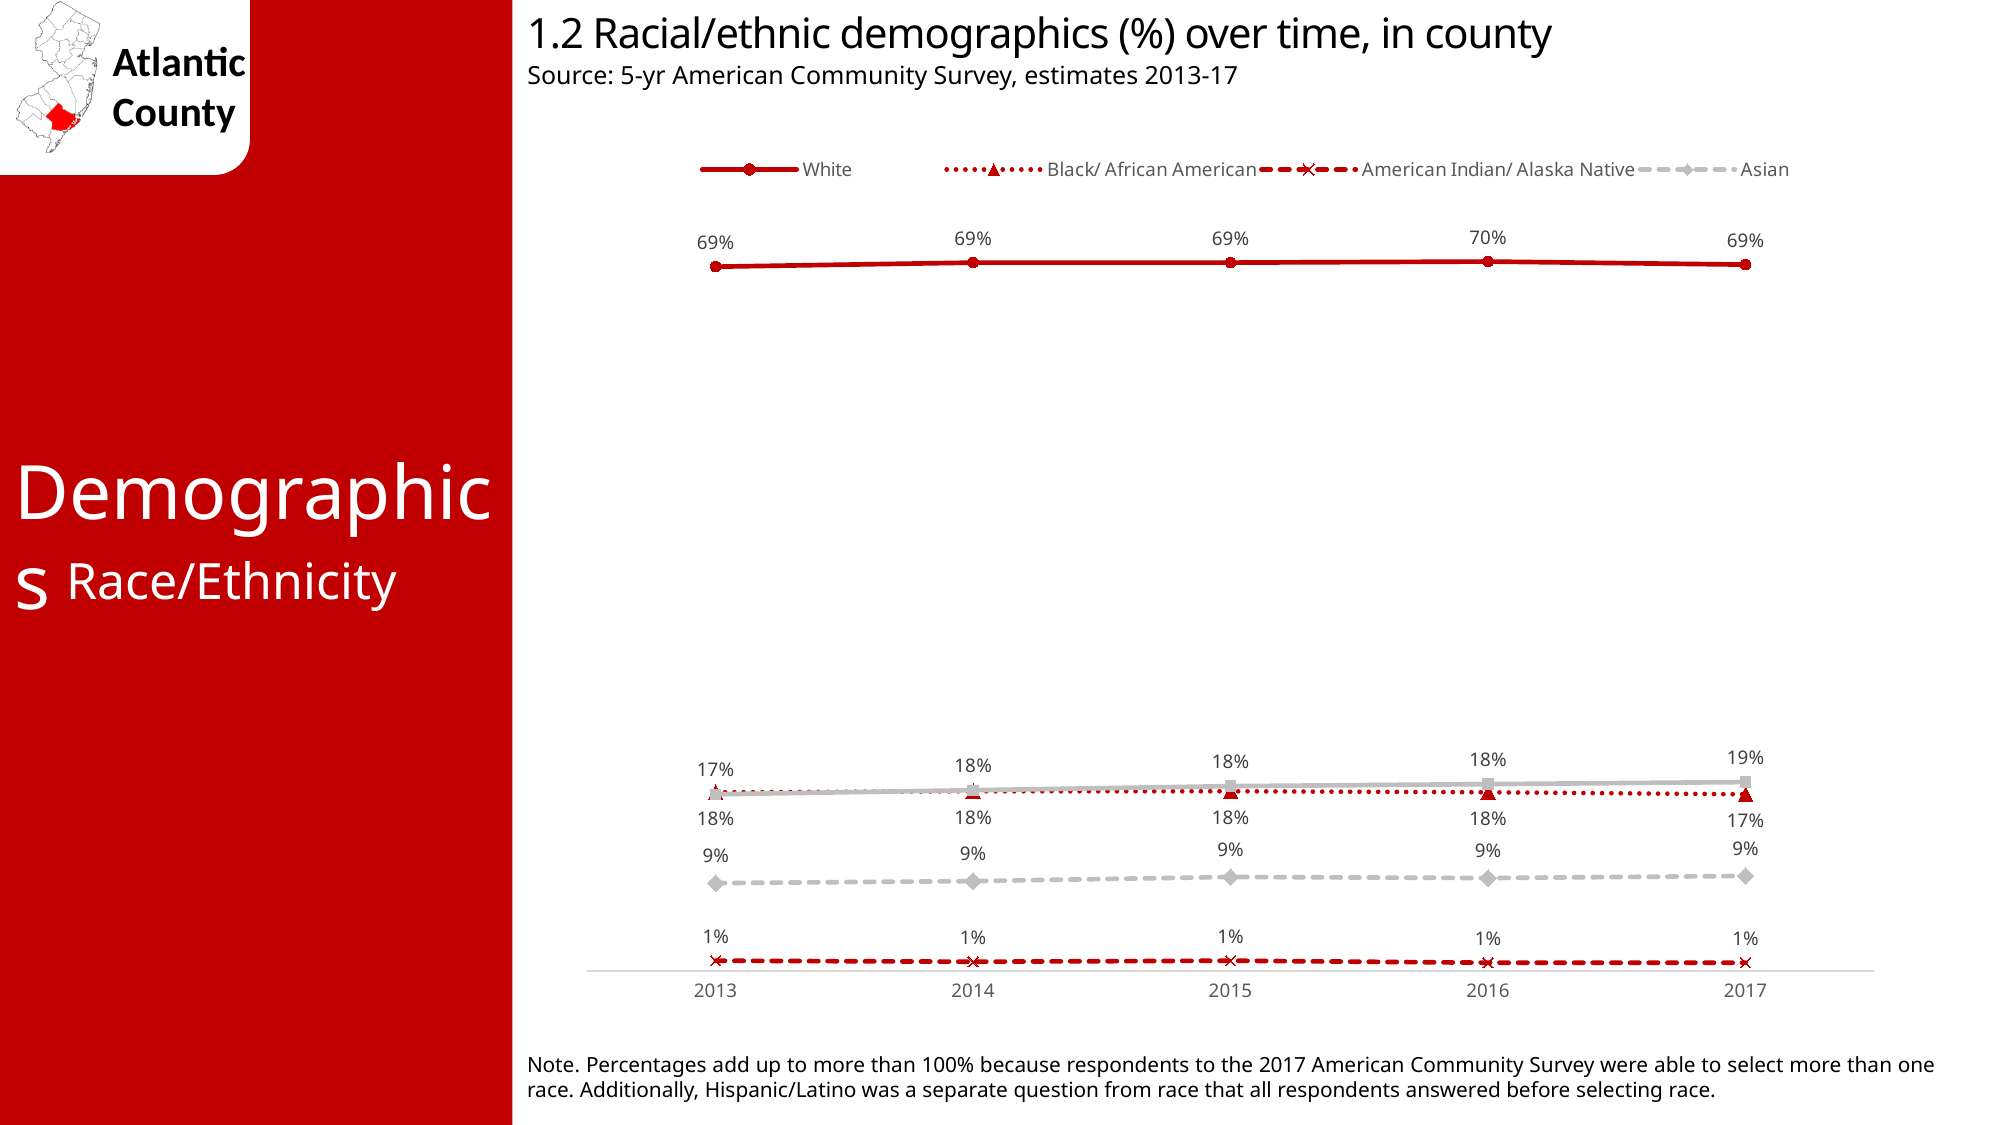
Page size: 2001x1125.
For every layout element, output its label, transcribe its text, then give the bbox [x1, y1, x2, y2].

text_box Note. Percentages add up to more than 100% because respondents to the 2017 American Community Survey were able to select more than one race. Additionally, Hispanic/Latino was a separate question from race that all respondents answered before selecting race. [512, 1039, 1950, 1114]
picture [16, 1, 100, 153]
text_box Source: 5-yr American Community Survey, estimates 2013-17 [512, 52, 1570, 97]
text_box Race/Ethnicity [51, 542, 461, 617]
text_box 1.2 Racial/ethnic demographics (%) over time, in county [512, 0, 1863, 115]
text_box Demographics [0, 437, 513, 633]
chart [563, 131, 1898, 1021]
